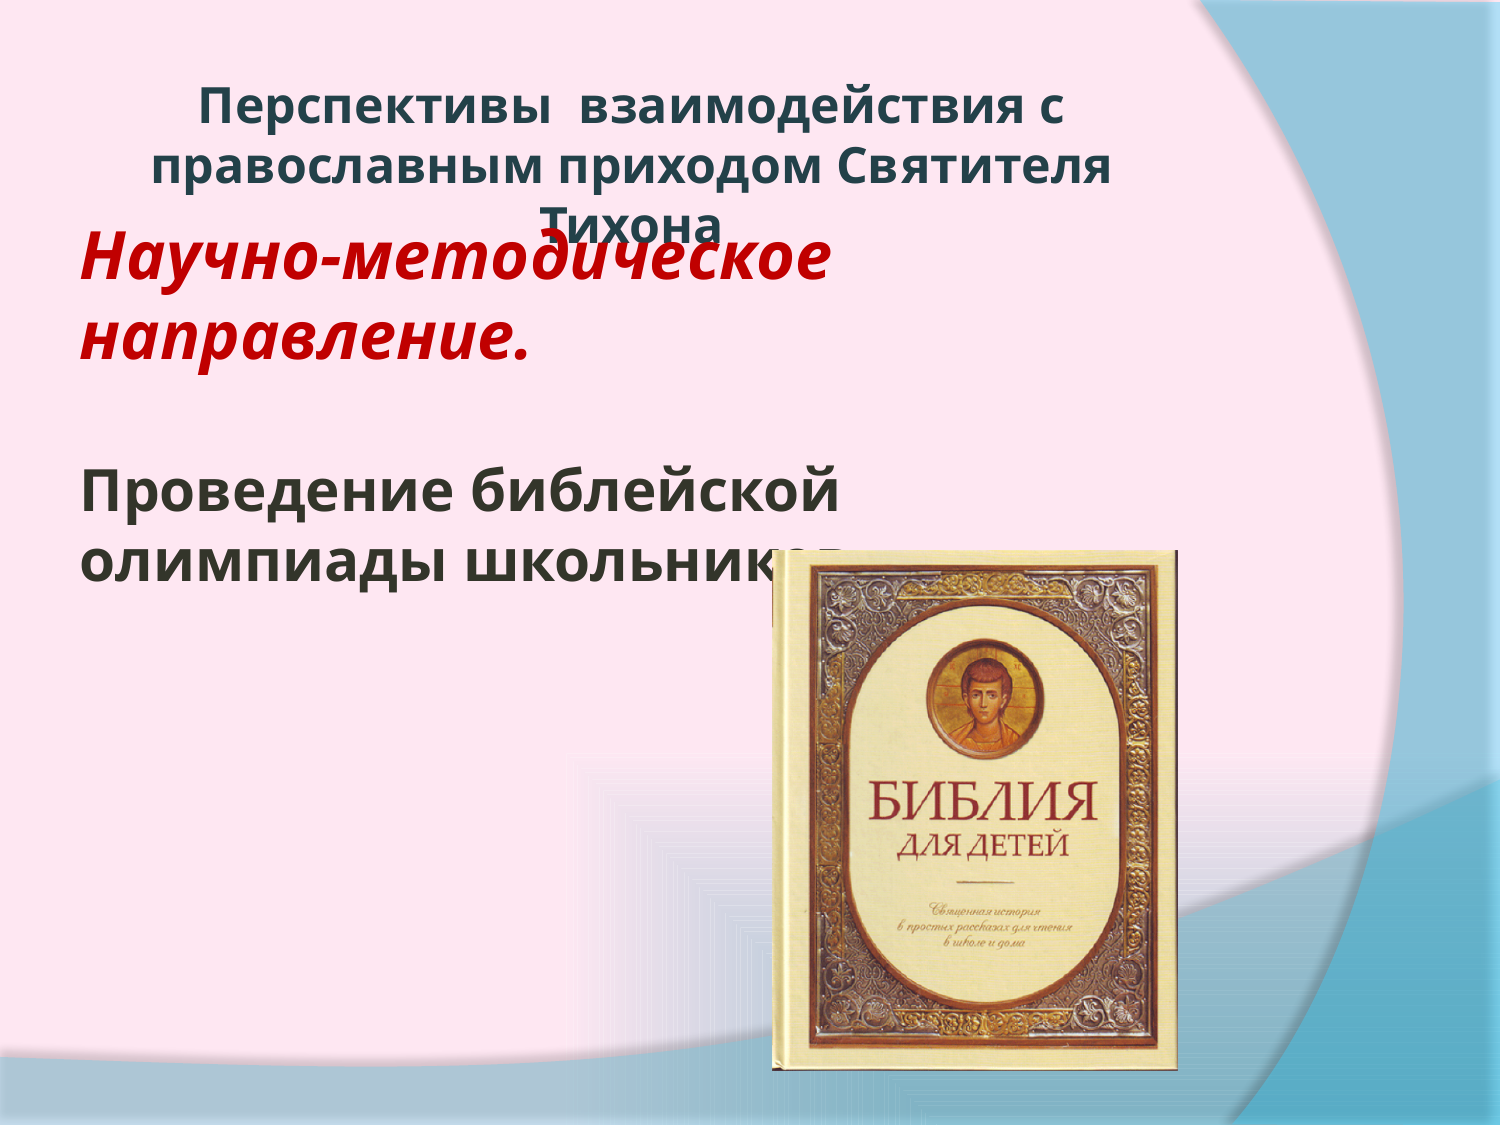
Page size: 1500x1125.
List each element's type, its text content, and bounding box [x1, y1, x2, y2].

picture [714, 550, 1236, 1071]
text_box Перспективы взаимодействия с православным приходом Святителя Тихона [88, 66, 1176, 205]
text_box Научно-методическое направление. Проведение библейской олимпиады школьников [64, 205, 1235, 600]
